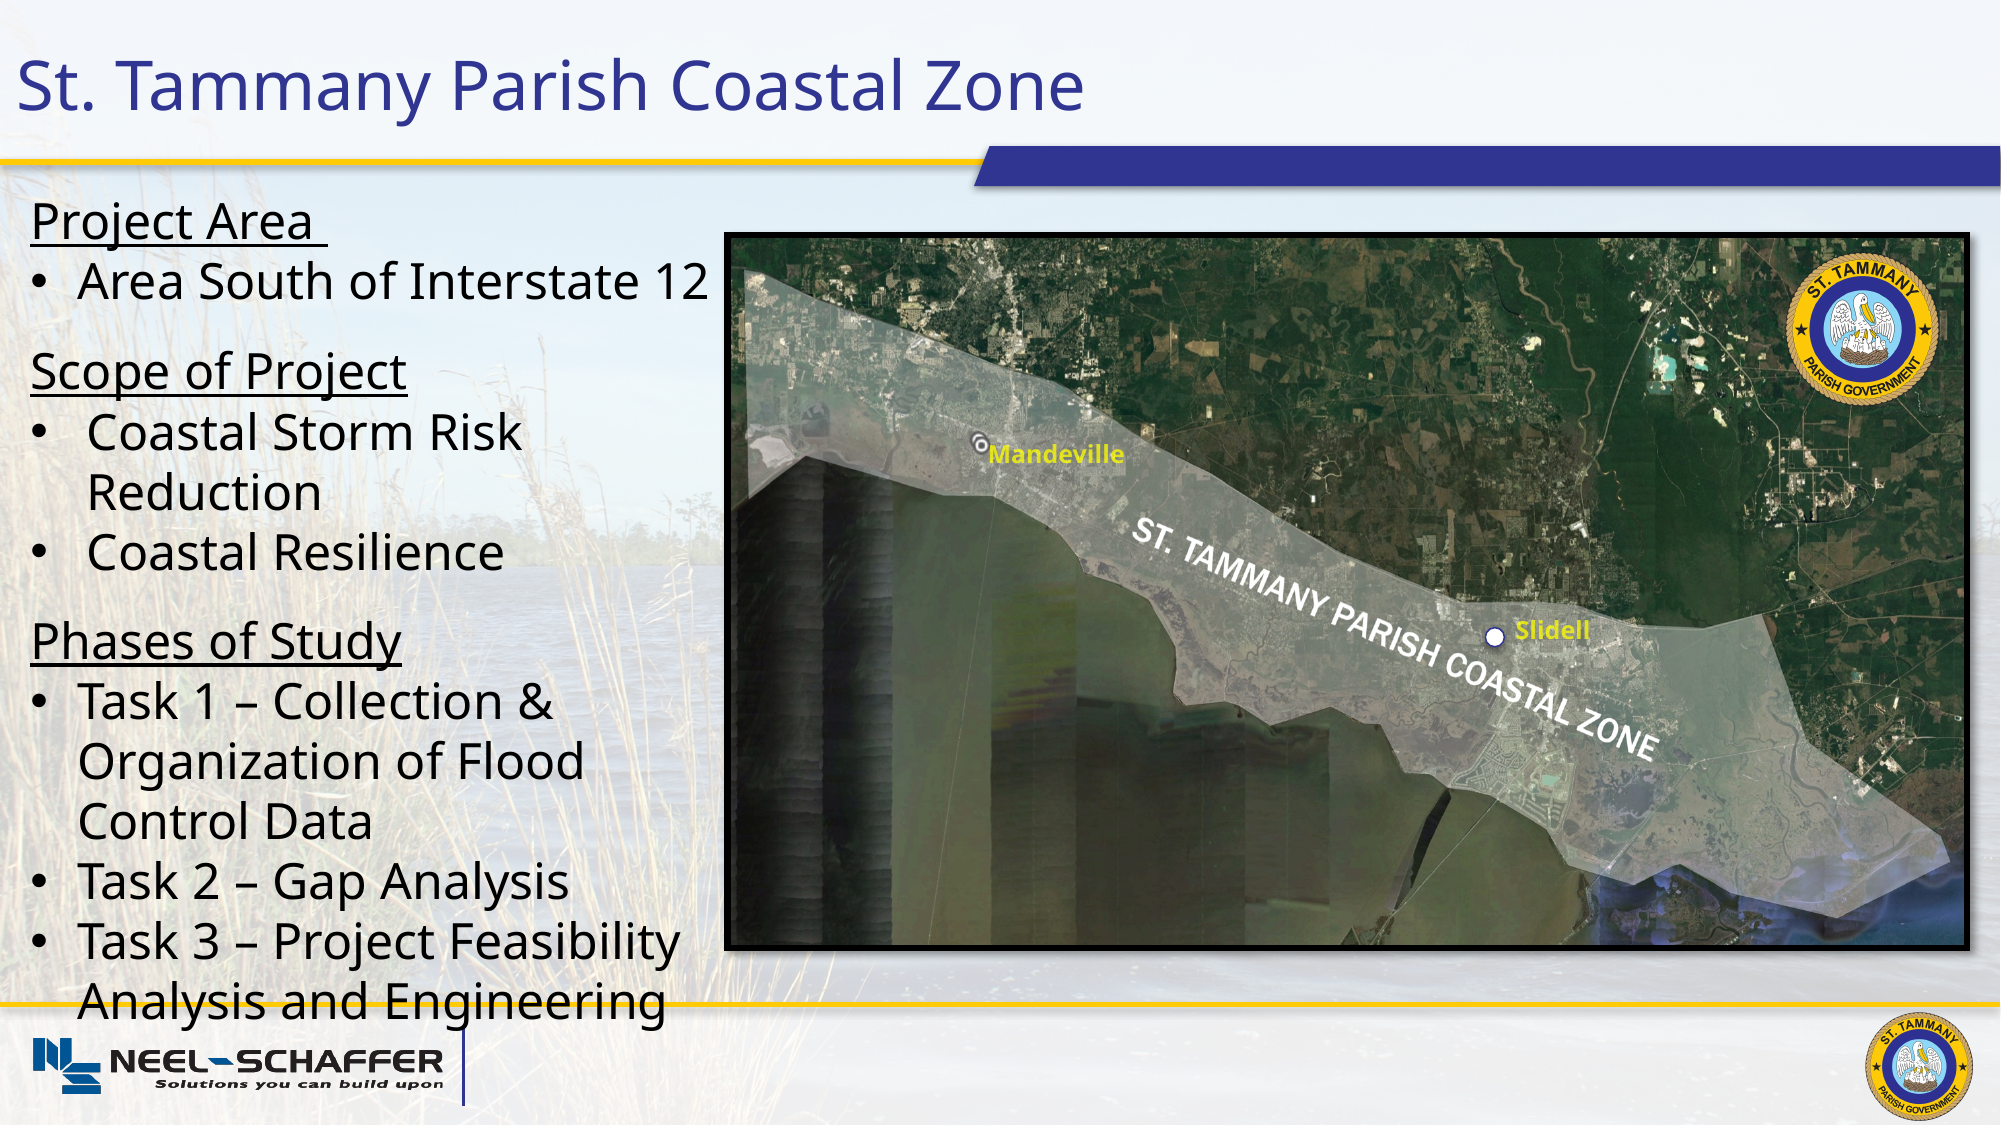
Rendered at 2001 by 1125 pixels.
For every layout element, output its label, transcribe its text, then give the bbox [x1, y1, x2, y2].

title St. Tammany Parish Coastal Zone [2, 12, 1202, 132]
picture [730, 238, 1965, 946]
text_box Project Area Area South of Interstate 12 Scope of Project Coastal Storm Risk Reduction Coastal Resilience Phases of Study Task 1 – Collection & Organization of Flood Control Data Task 2 – Gap Analysis Task 3 – Project Feasibility Analysis and Engineering [15, 182, 731, 1038]
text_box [33, 1025, 464, 1107]
picture [1863, 1010, 1974, 1122]
text_box [1402, 141, 1941, 184]
